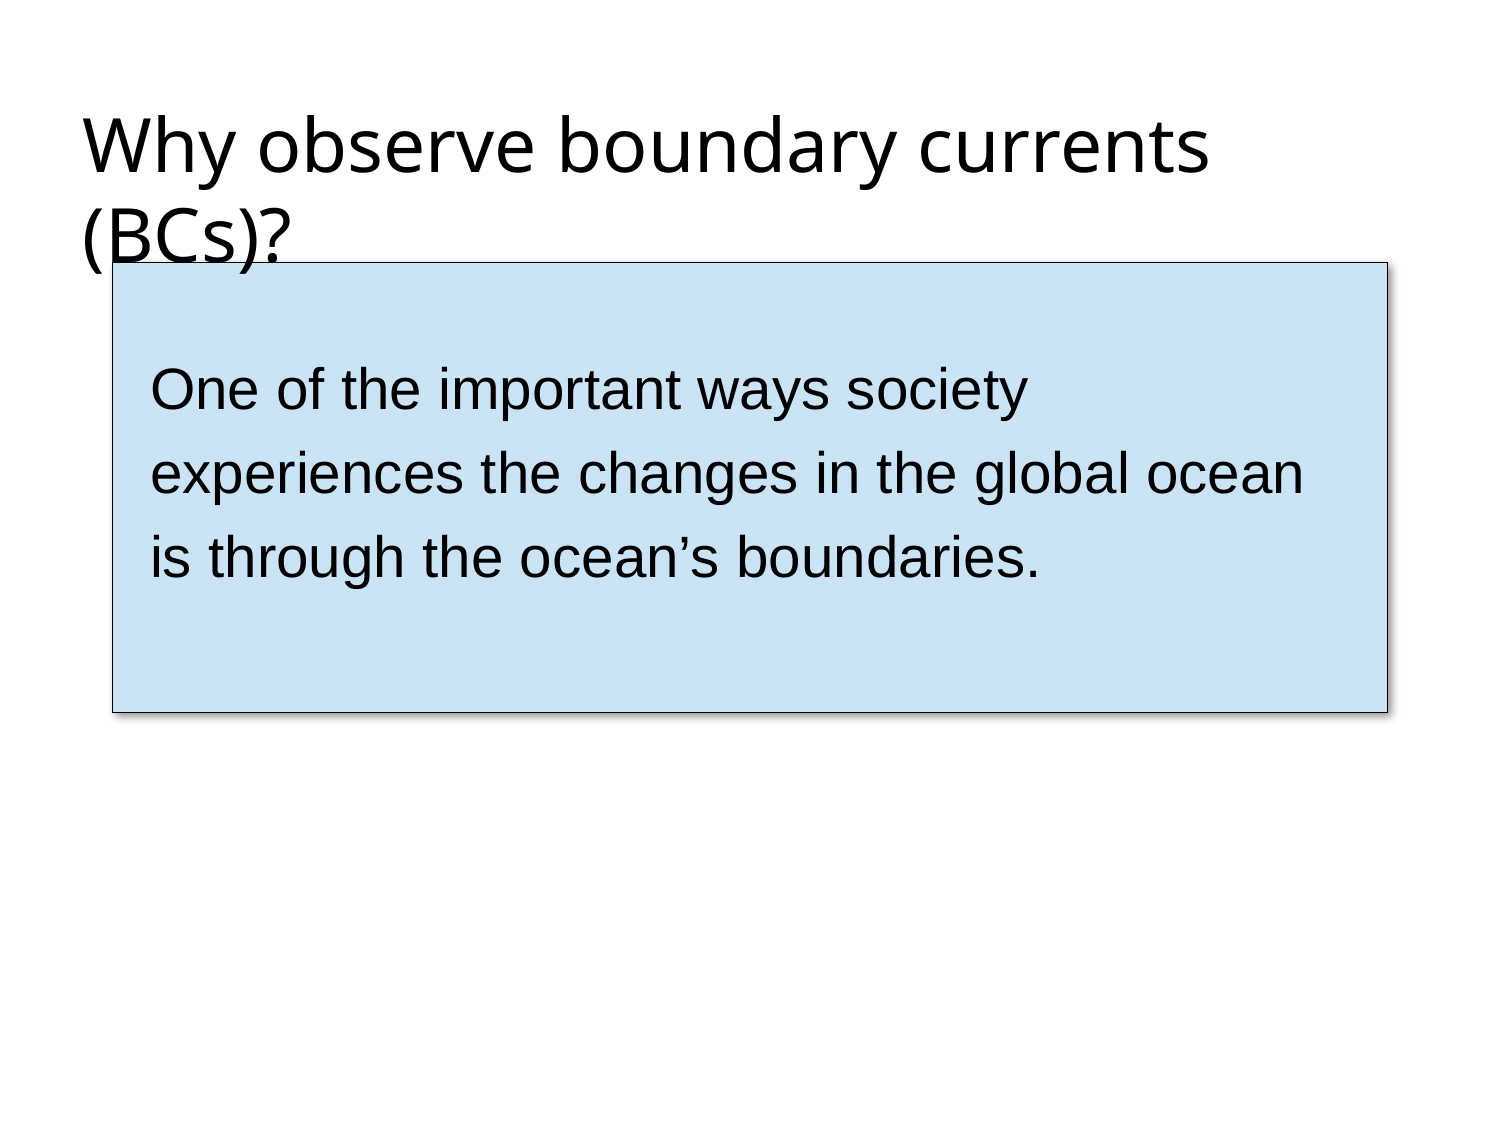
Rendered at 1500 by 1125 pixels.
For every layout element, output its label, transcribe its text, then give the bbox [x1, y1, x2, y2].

text_box [112, 262, 1388, 713]
text_box One of the important ways society experiences the changes in the global ocean is through the ocean’s boundaries. [135, 329, 1373, 705]
title Why observe boundary currents (BCs)? [75, 0, 1373, 225]
